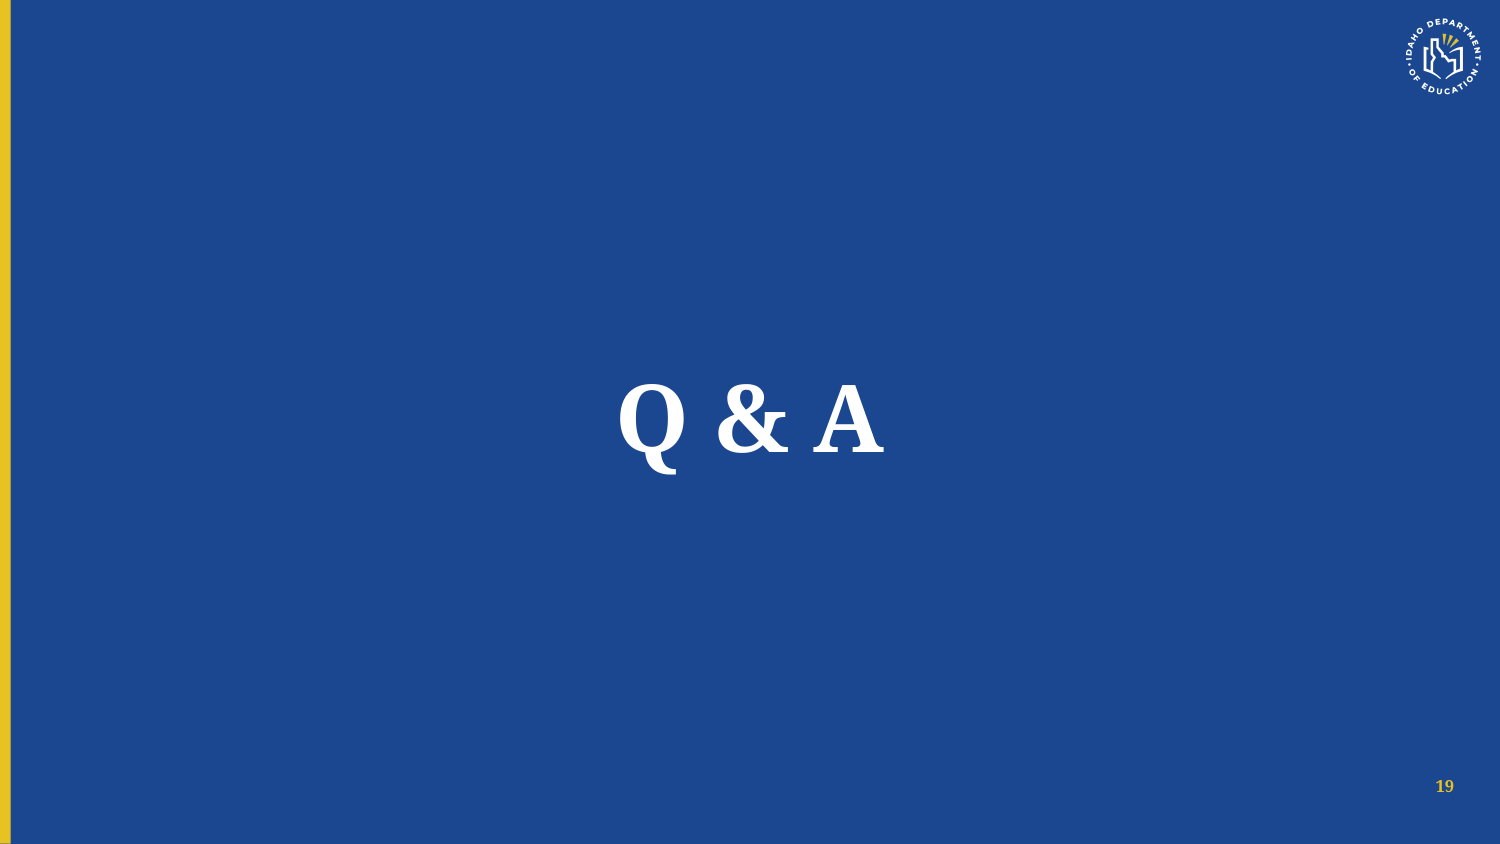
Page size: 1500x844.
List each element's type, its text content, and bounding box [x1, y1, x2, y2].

picture [1389, 0, 1500, 112]
slide_number 19 [1407, 755, 1482, 821]
title Q & A [183, 253, 1317, 591]
